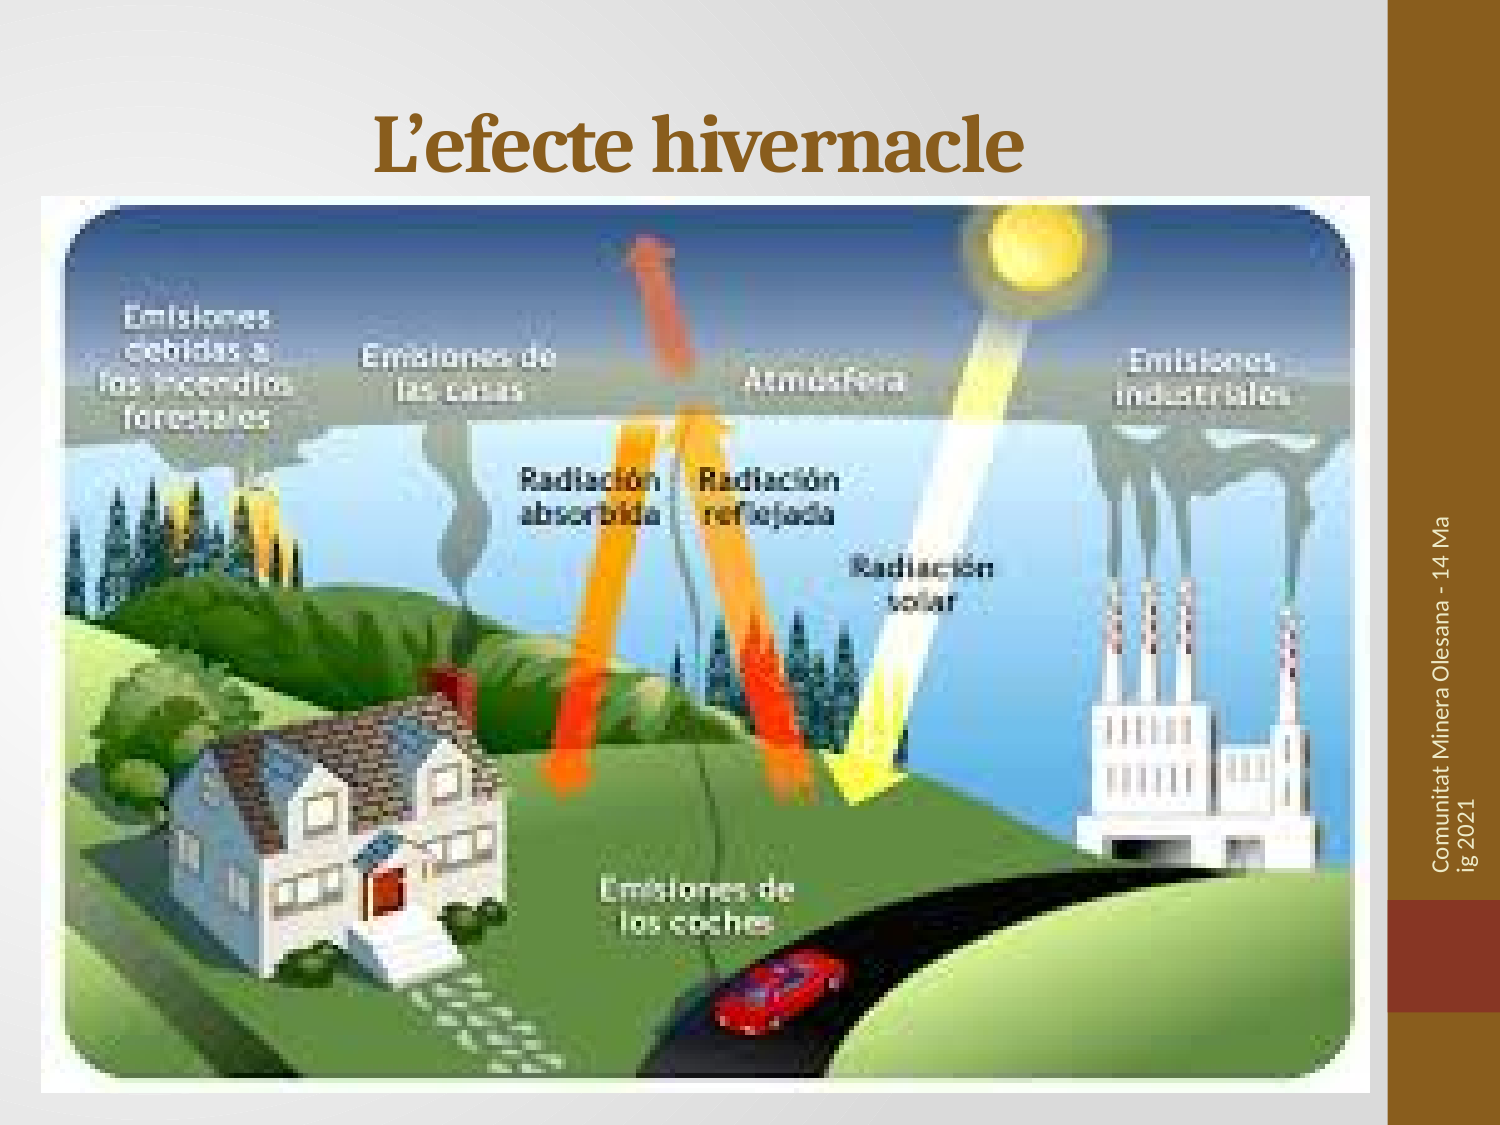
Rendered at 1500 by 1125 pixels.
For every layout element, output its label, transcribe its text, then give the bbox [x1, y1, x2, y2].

footer Comunitat Minera Olesana - 14 Maig 2021 [1408, 500, 1469, 889]
picture [40, 195, 1371, 1094]
title L’efecte hivernacle [75, 45, 1325, 188]
